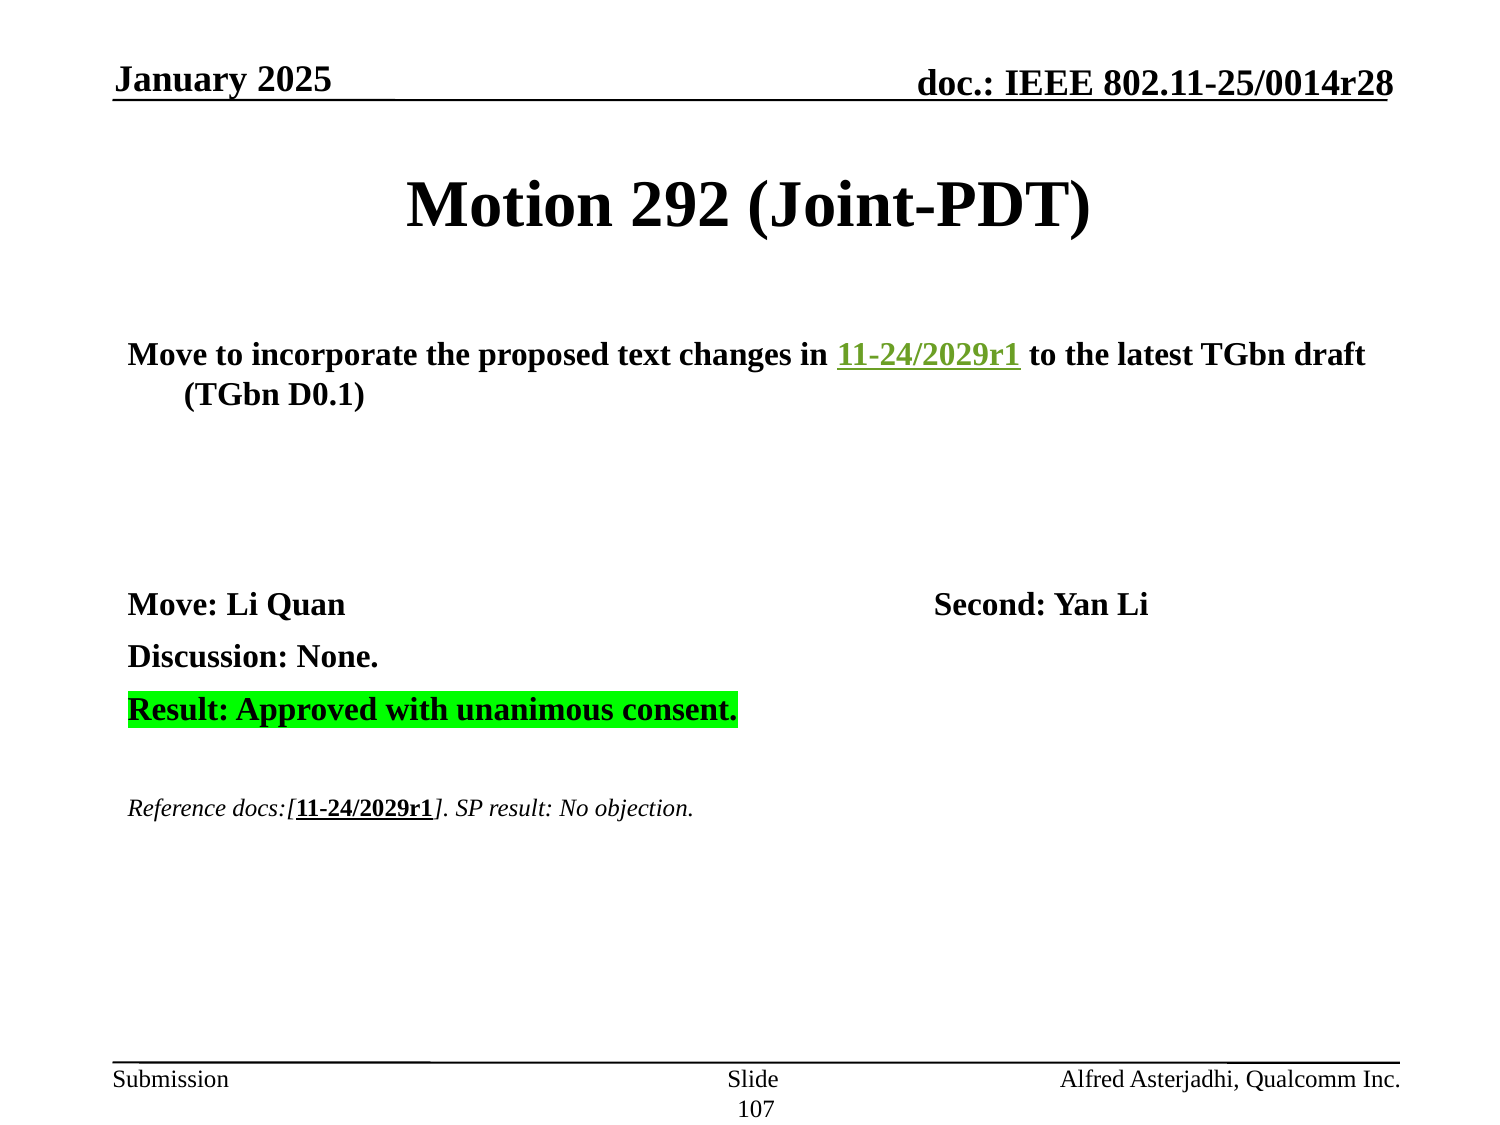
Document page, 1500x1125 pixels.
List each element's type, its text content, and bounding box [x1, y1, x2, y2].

list Move to incorporate the proposed text changes in 11-24/2029r1 to the latest TGbn draft (TGbn D0.1) Move: Li Quan Second: Yan Li Discussion: None. Result: Approved with unanimous consent. Reference docs:[11-24/2029r1]. SP result: No objection. [112, 324, 1388, 1000]
footer Alfred Asterjadhi, Qualcomm Inc. [878, 1061, 1402, 1093]
title Motion 292 (Joint-PDT) [112, 112, 1388, 288]
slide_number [114, 54, 423, 100]
slide_number Slide 107 [712, 1061, 800, 1123]
